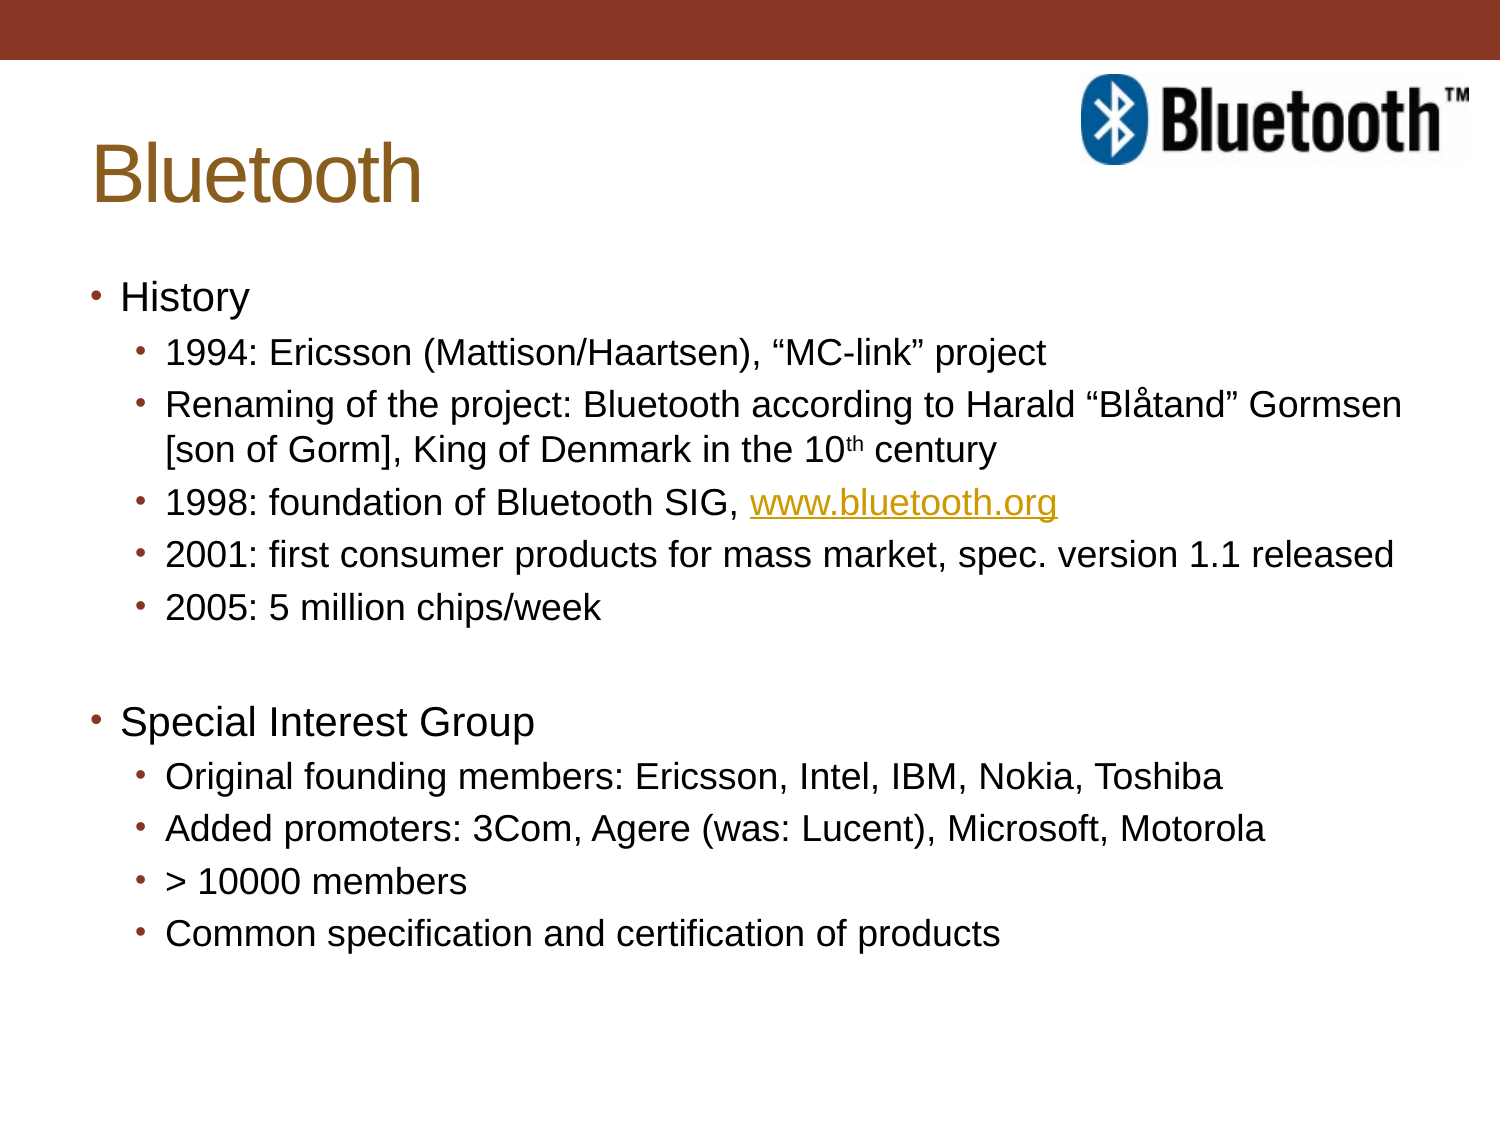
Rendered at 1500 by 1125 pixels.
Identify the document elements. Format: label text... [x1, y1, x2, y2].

title Bluetooth [75, 87, 1425, 250]
picture [1080, 74, 1469, 166]
list History 1994: Ericsson (Mattison/Haartsen), “MC-link” project Renaming of the project: Bluetooth according to Harald “Blåtand” Gormsen [son of Gorm], King of Denmark in the 10th century 1998: foundation of Bluetooth SIG, www.bluetooth.org 2001: first consumer products for mass market, spec. version 1.1 released 2005: 5 million chips/week Special Interest Group Original founding members: Ericsson, Intel, IBM, Nokia, Toshiba Added promoters: 3Com, Agere (was: Lucent), Microsoft, Motorola > 10000 members Common specification and certification of products [75, 262, 1425, 1063]
